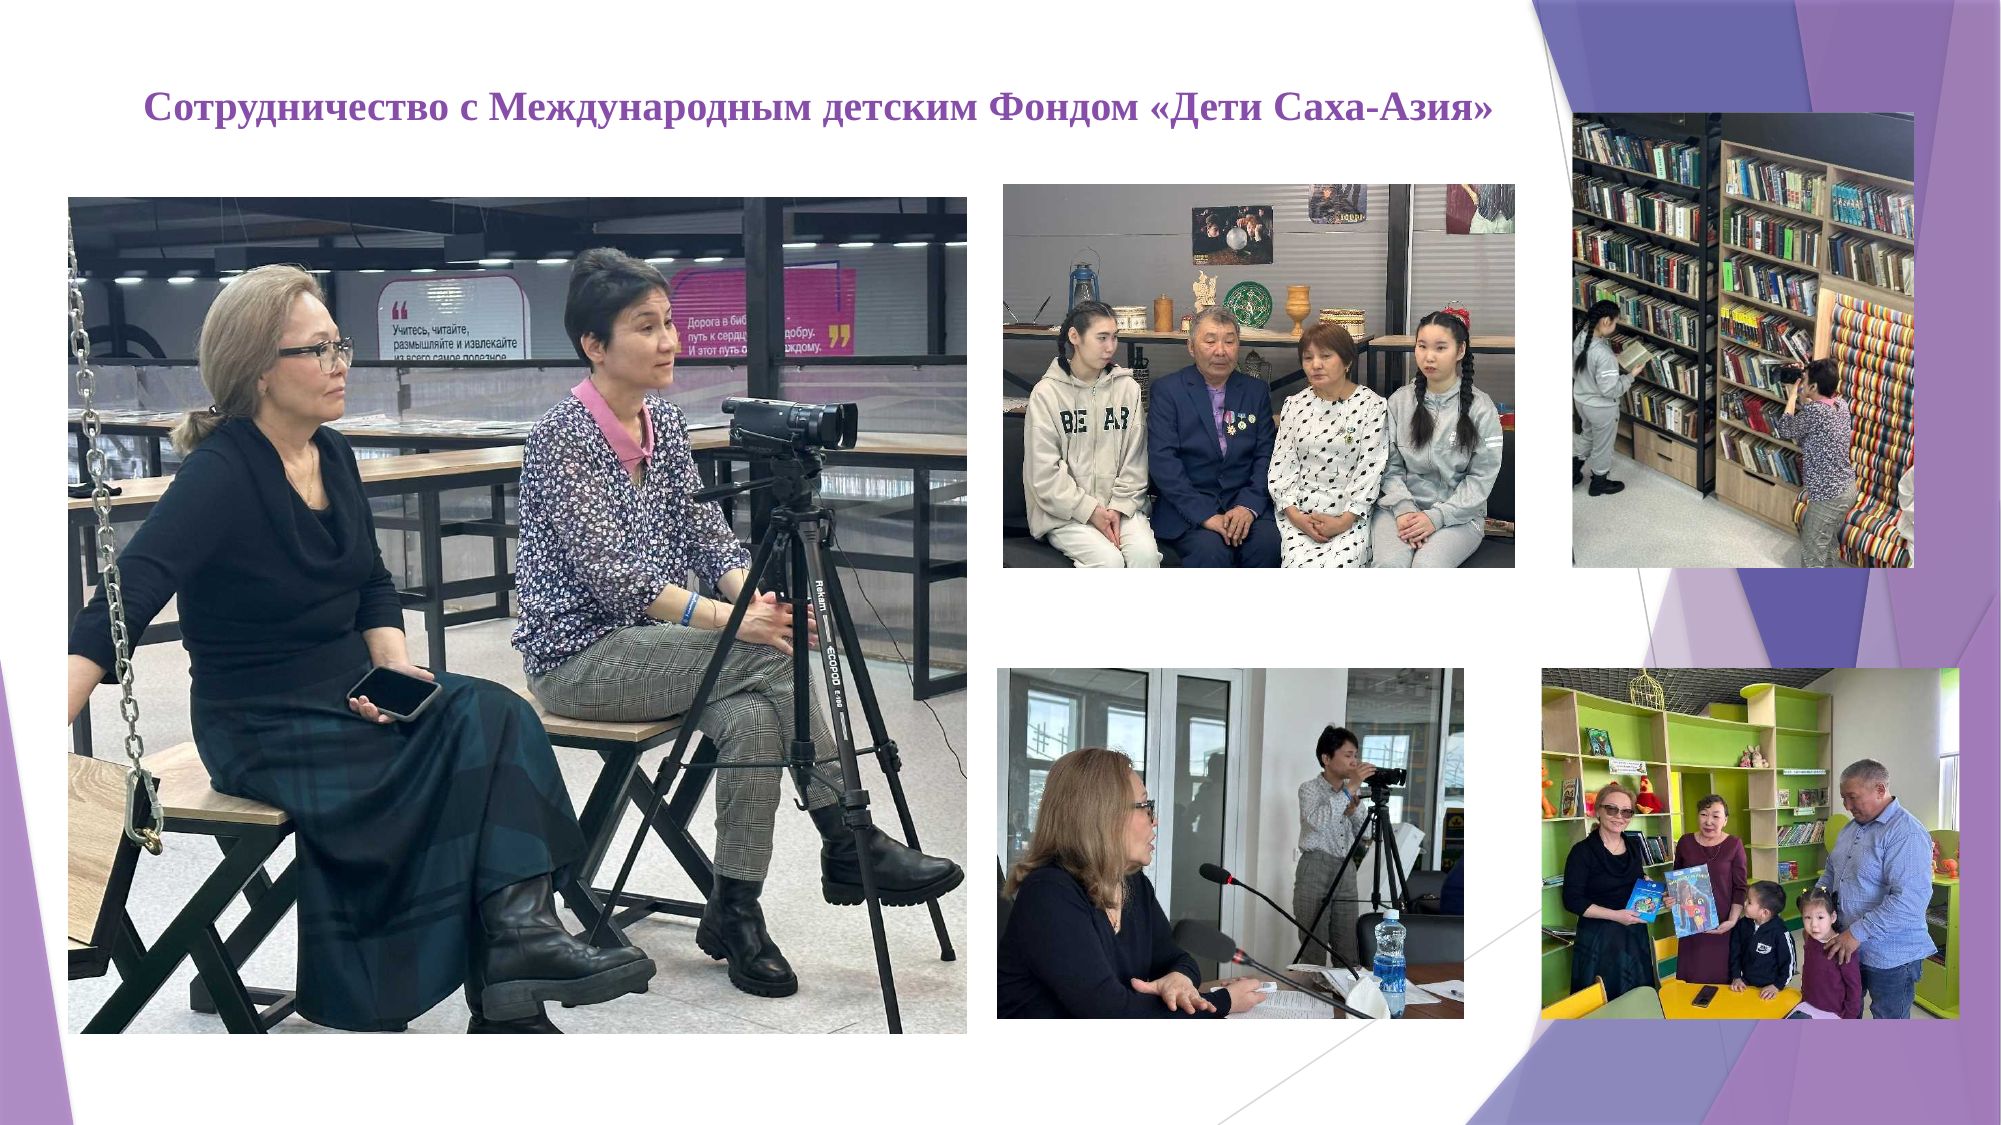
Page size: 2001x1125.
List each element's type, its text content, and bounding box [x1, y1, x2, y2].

picture [1002, 113, 1971, 569]
text_box Сотрудничество с Международным детским Фондом «Дети Саха-Азия» [68, 71, 1569, 137]
picture [996, 667, 1465, 1019]
picture [1541, 667, 1960, 1019]
picture [68, 197, 968, 1034]
